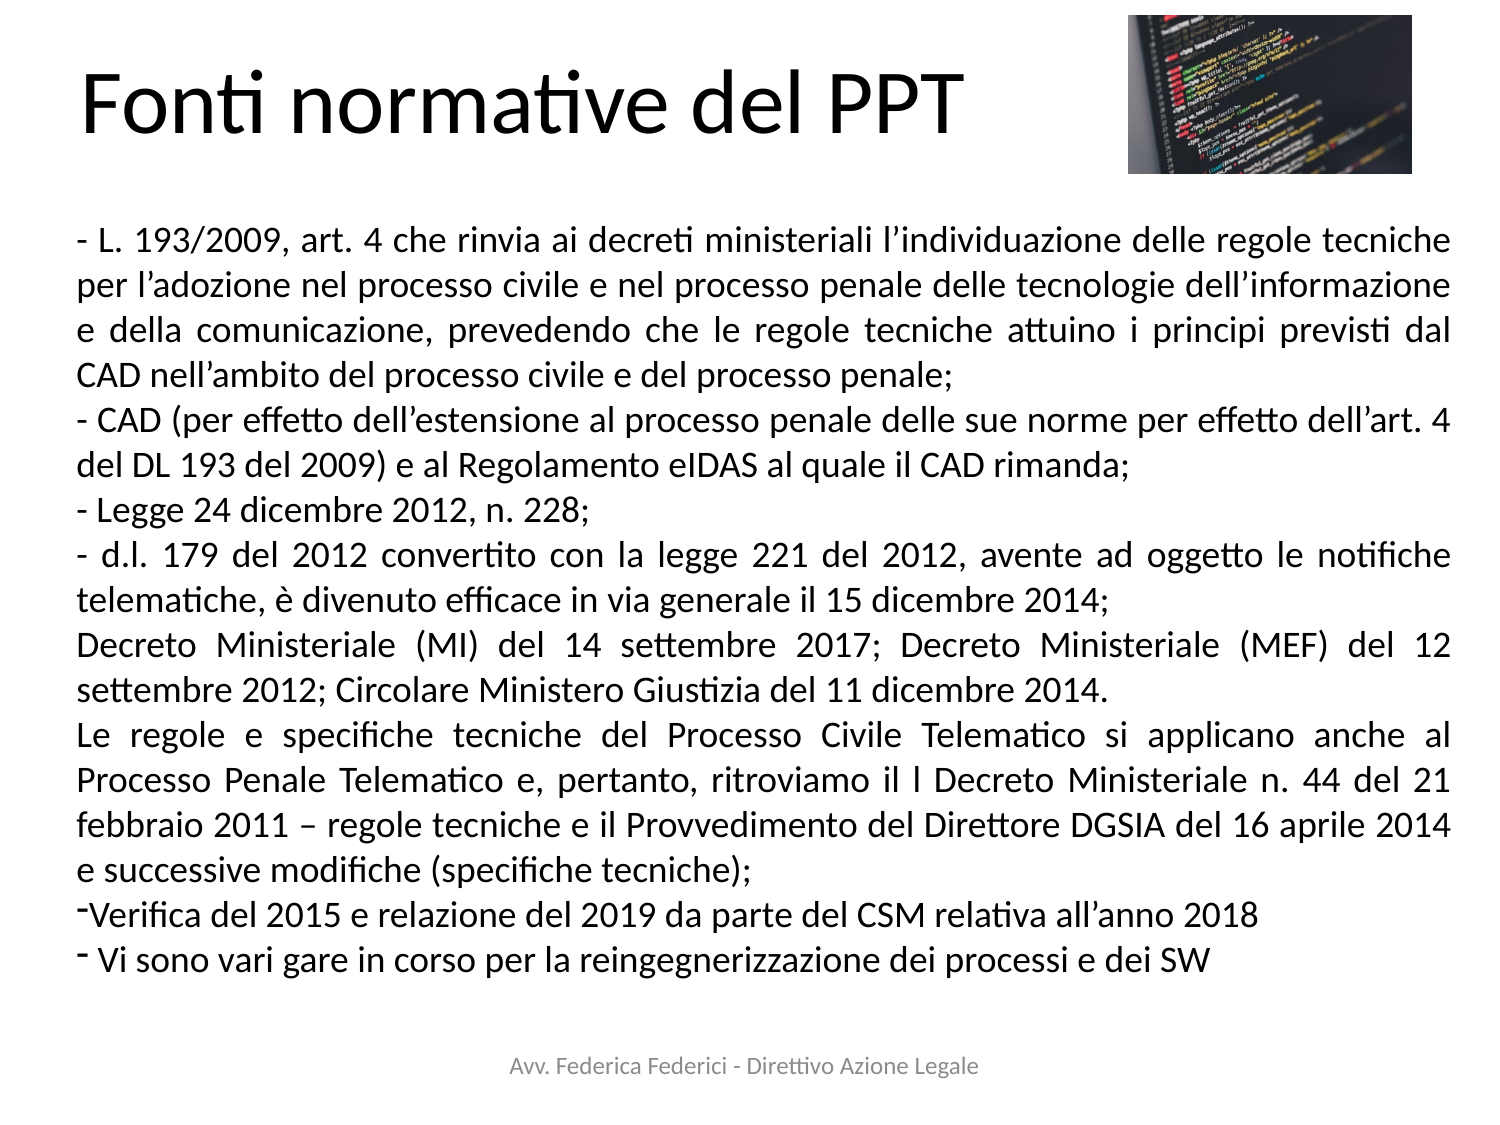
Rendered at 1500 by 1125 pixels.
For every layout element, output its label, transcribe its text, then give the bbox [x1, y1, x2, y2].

footer Avv. Federica Federici - Direttivo Azione Legale [454, 1035, 1035, 1095]
title Fonti normative del PPT [64, 3, 1415, 191]
text_box - L. 193/2009, art. 4 che rinvia ai decreti ministeriali l’individuazione delle regole tecniche per l’adozione nel processo civile e nel processo penale delle tecnologie dell’informazione e della comunicazione, prevedendo che le regole tecniche attuino i principi previsti dal CAD nell’ambito del processo civile e del processo penale; - CAD (per effetto dell’estensione al processo penale delle sue norme per effetto dell’art. 4 del DL 193 del 2009) e al Regolamento eIDAS al quale il CAD rimanda; - Legge 24 dicembre 2012, n. 228; - d.l. 179 del 2012 convertito con la legge 221 del 2012, avente ad oggetto le notifiche telematiche, è divenuto efficace in via generale il 15 dicembre 2014; Decreto Ministeriale (MI) del 14 settembre 2017; Decreto Ministeriale (MEF) del 12 settembre 2012; Circolare Ministero Giustizia del 11 dicembre 2014. Le regole e specifiche tecniche del Processo Civile Telematico si applicano anche al Processo Penale Telematico e, pertanto, ritroviamo il l Decreto Ministeriale n. 44 del 21 febbraio 2011 – regole tecniche e il Provvedimento del Direttore DGSIA del 16 aprile 2014 e successive modifiche (specifiche tecniche); Verifica del 2015 e relazione del 2019 da parte del CSM relativa all’anno 2018 Vi sono vari gare in corso per la reingegnerizzazione dei processi e dei SW [61, 208, 1468, 988]
picture [1127, 15, 1412, 174]
